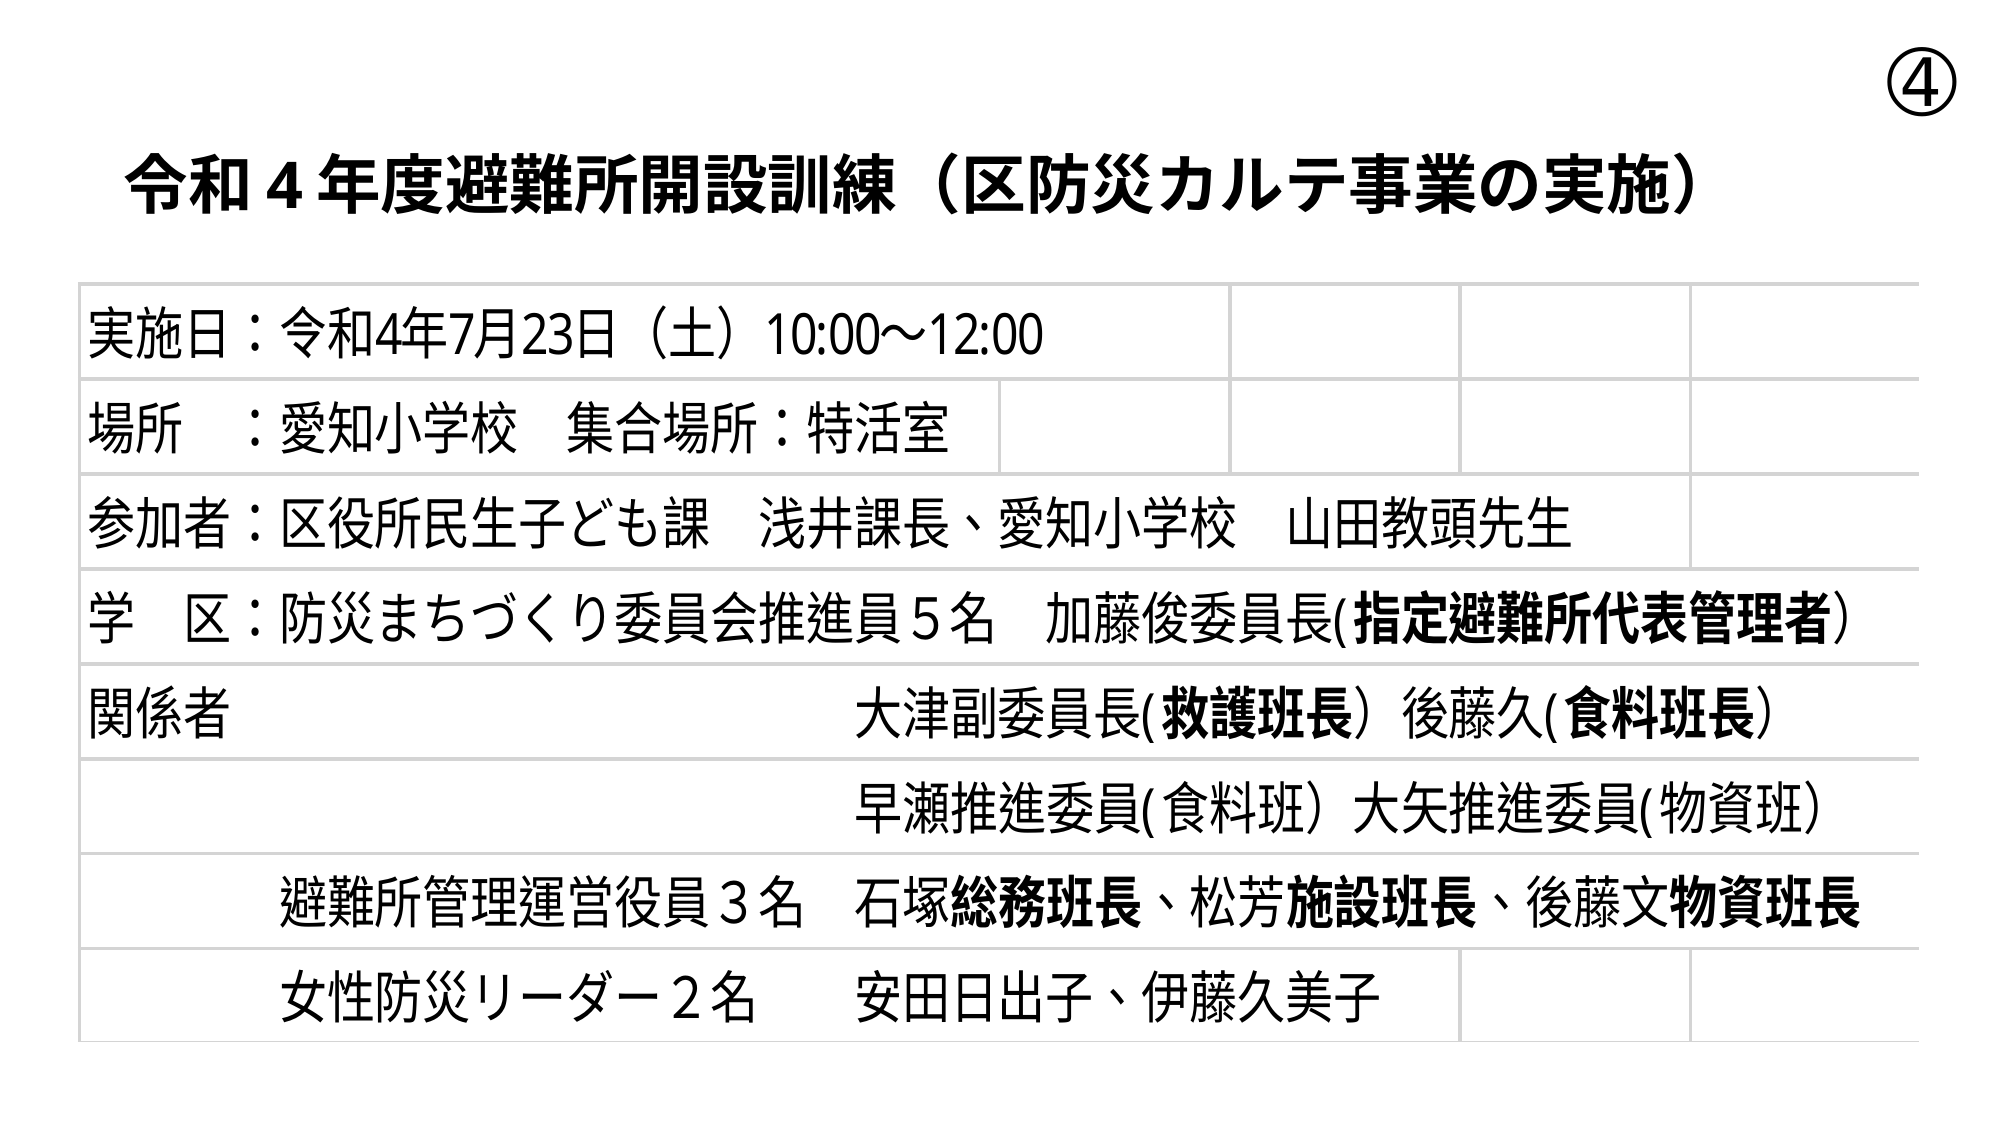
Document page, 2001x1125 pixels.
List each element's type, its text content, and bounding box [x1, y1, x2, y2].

text_box ➃ [1873, 21, 1972, 137]
title 令和4年度避難所開設訓練（区防災カルテ事業の実施） [108, 119, 2000, 256]
picture [77, 282, 1923, 1046]
